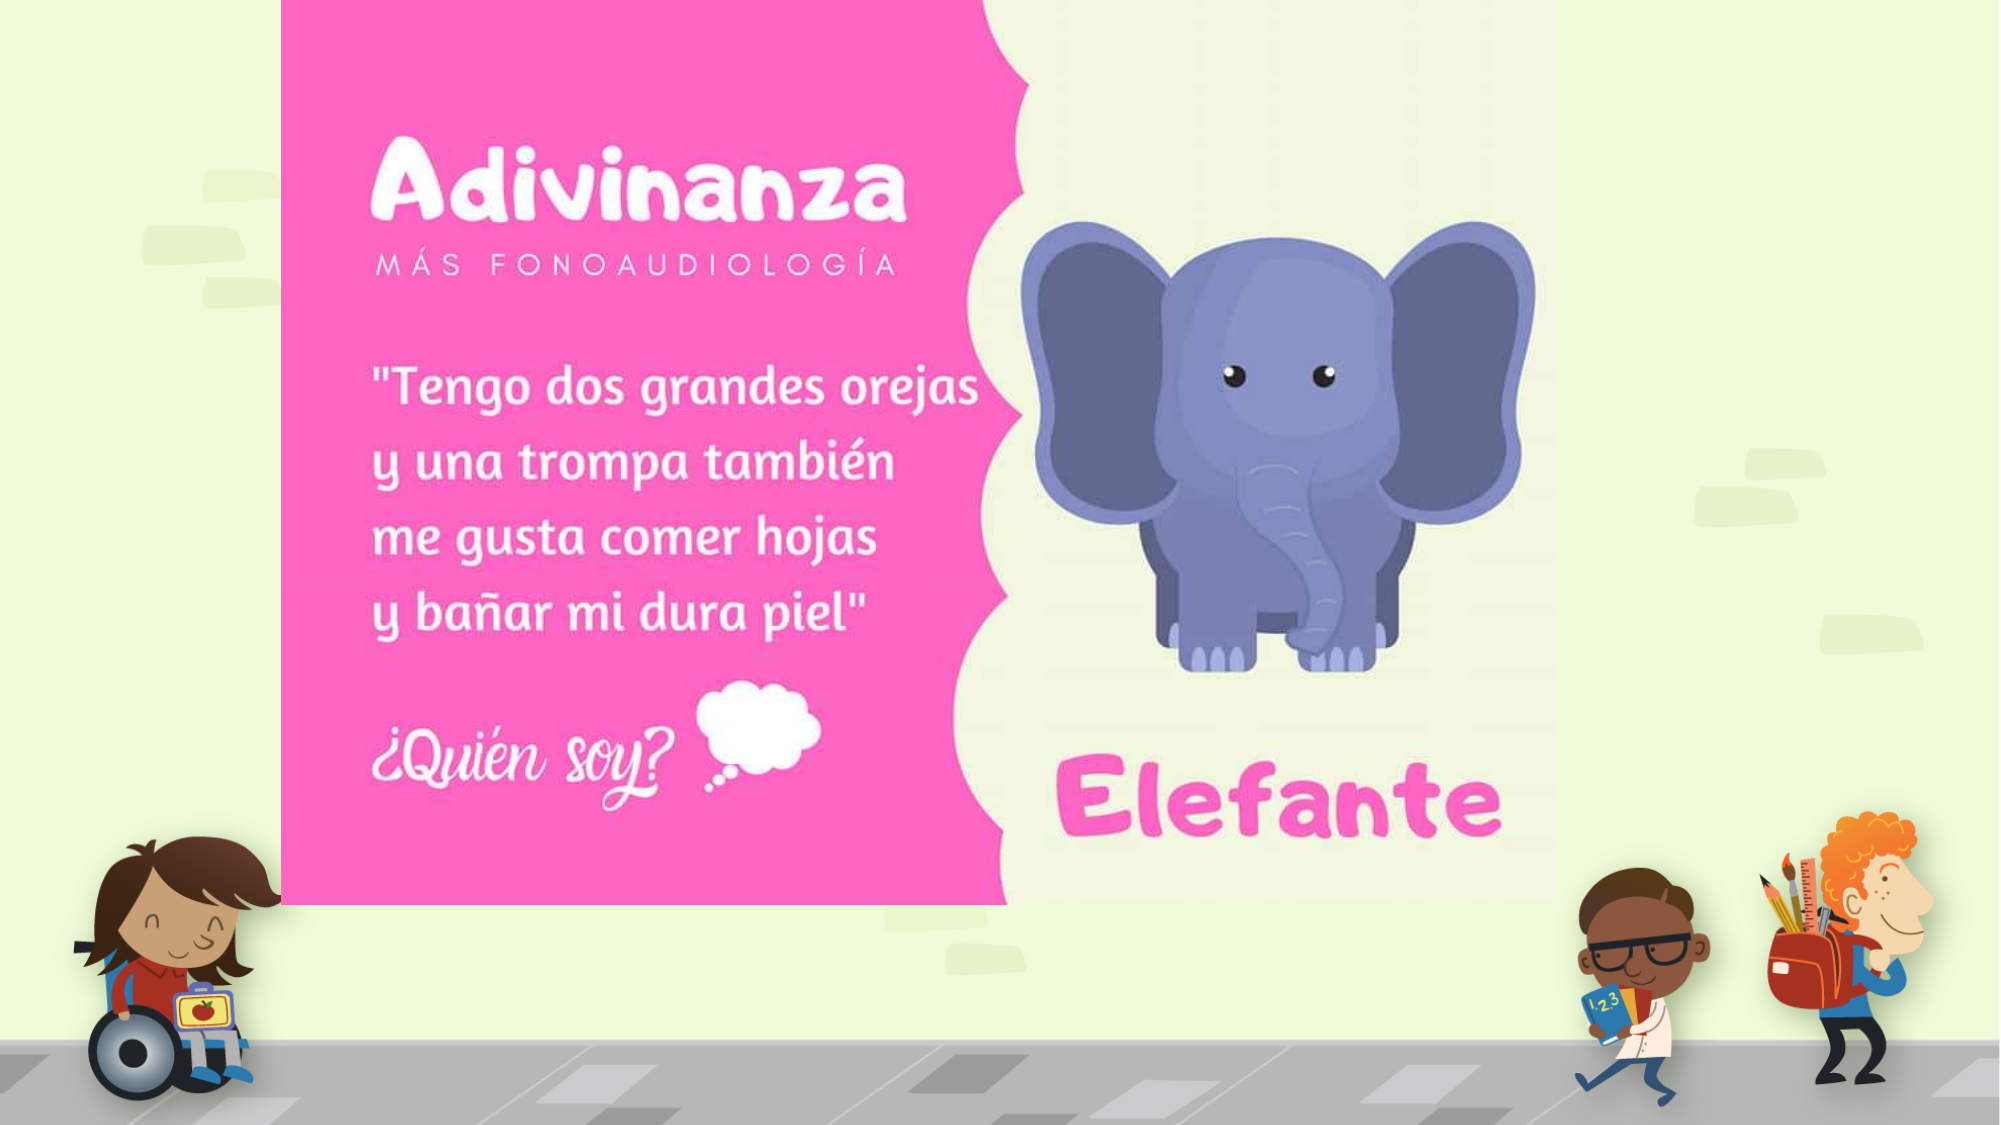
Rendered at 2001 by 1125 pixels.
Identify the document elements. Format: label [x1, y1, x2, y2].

list [281, 0, 1556, 905]
picture [0, 0, 2000, 1125]
